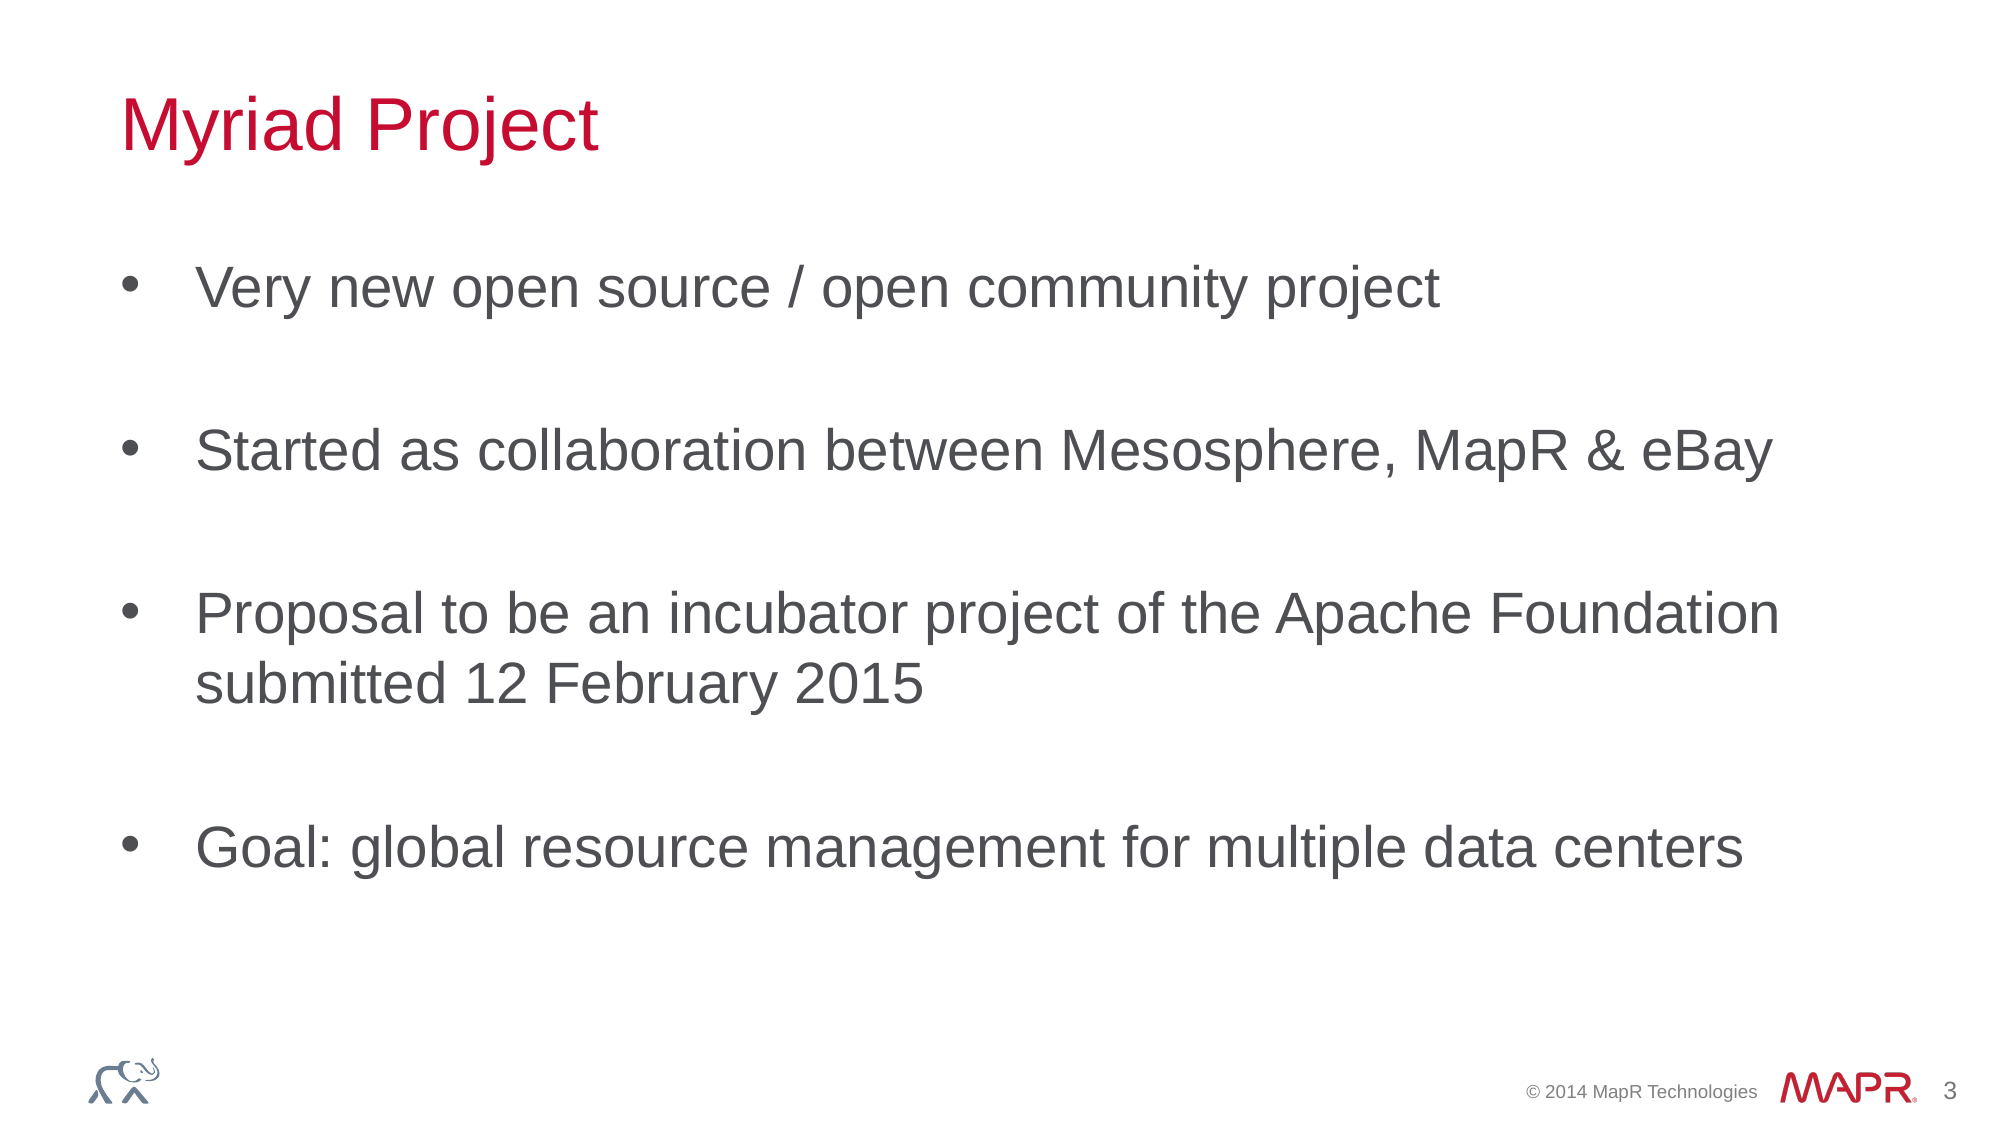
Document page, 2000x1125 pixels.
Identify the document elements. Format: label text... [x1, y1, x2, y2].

list Very new open source / open community project Started as collaboration between Mesosphere, MapR & eBay Proposal to be an incubator project of the Apache Foundation submitted 12 February 2015 Goal: global resource management for multiple data centers [99, 238, 1900, 1005]
title Myriad Project [99, 45, 1900, 197]
